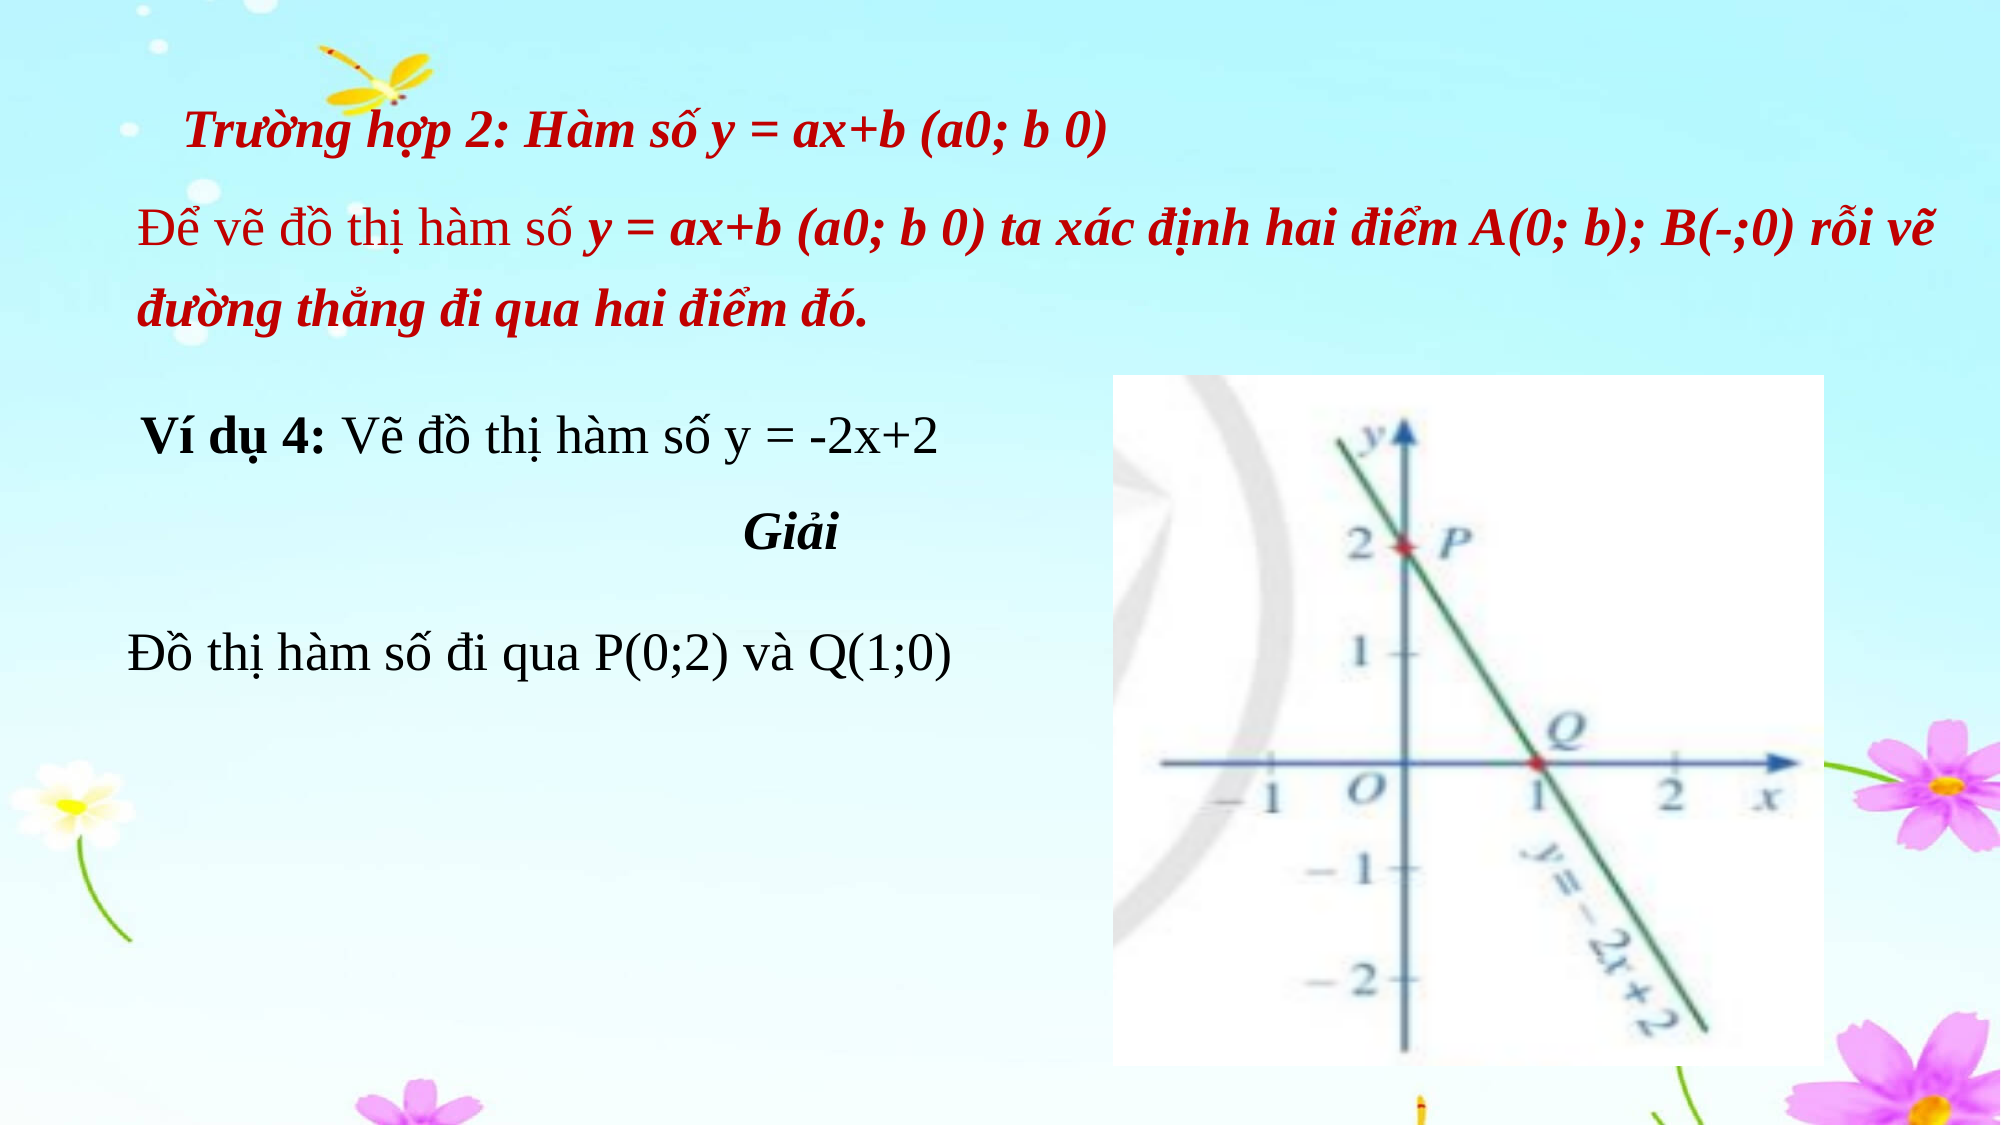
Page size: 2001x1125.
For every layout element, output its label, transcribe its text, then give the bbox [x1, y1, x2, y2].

text_box Đồ thị hàm số đi qua P(0;2) và Q(1;0) [112, 592, 969, 689]
picture [0, 0, 2001, 1125]
text_box Giải [728, 488, 1087, 569]
text_box Ví dụ 4: Vẽ đồ thị hàm số y = -2x+2 [125, 375, 956, 472]
